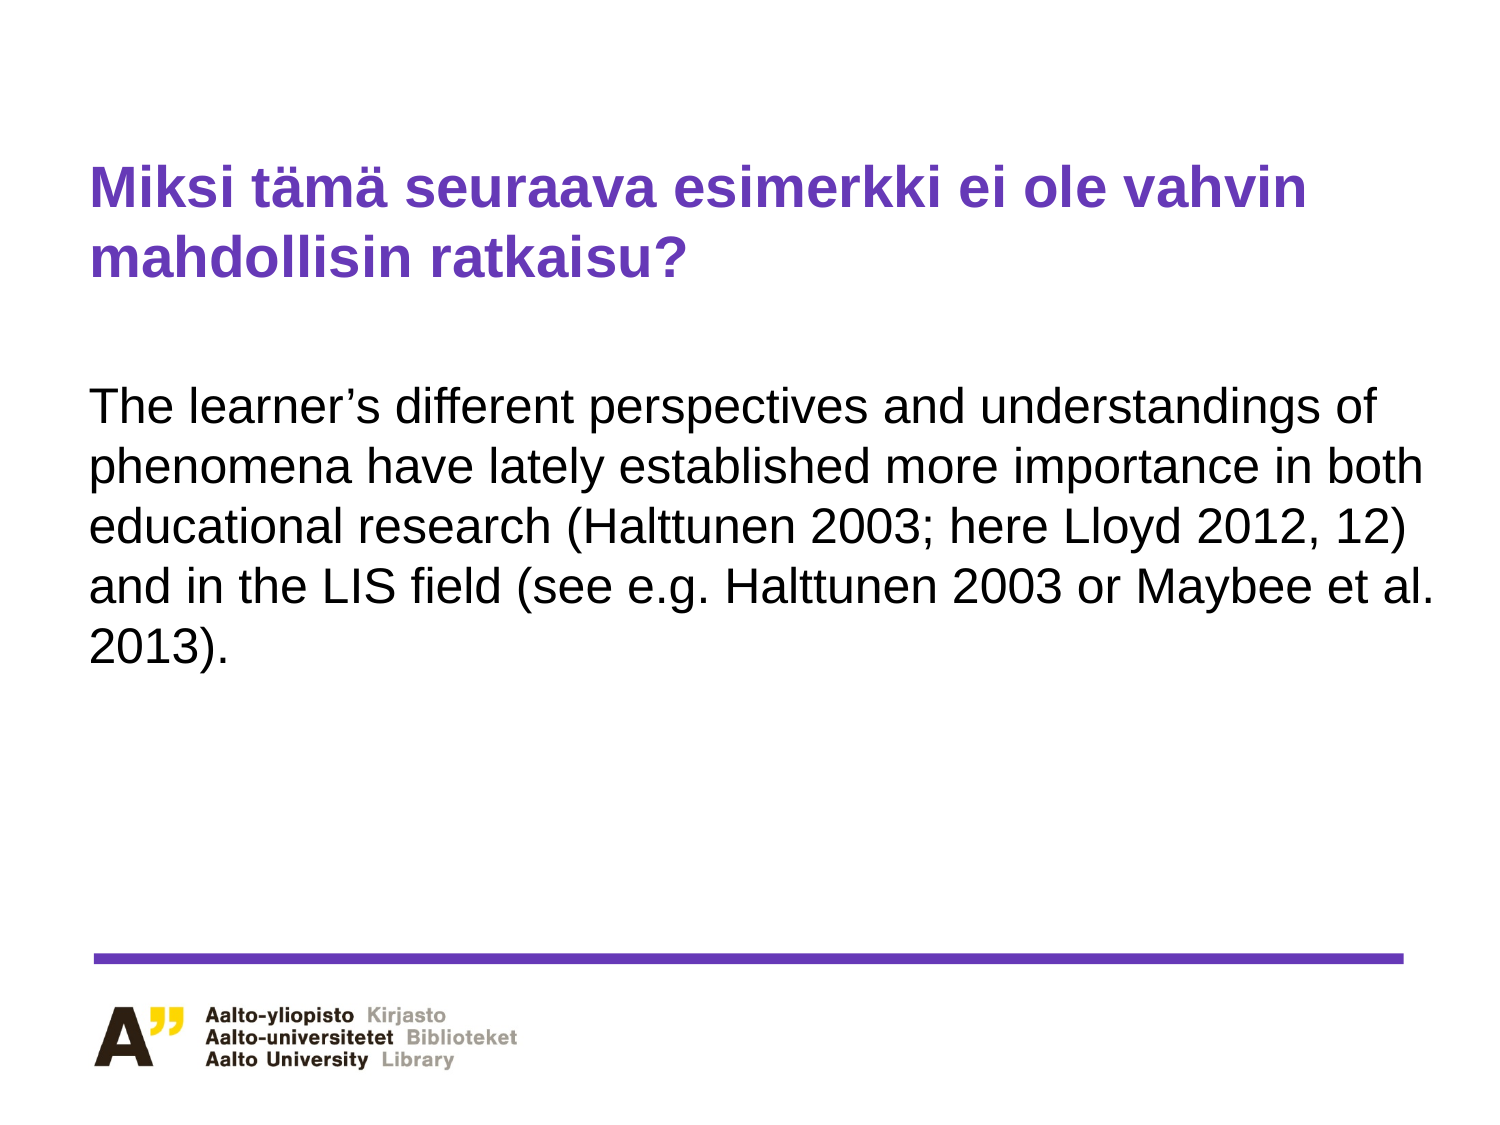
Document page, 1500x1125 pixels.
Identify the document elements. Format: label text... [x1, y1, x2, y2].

list The learner’s different perspectives and understandings of phenomena have lately established more importance in both educational research (Halttunen 2003; here Lloyd 2012, 12) and in the LIS field (see e.g. Halttunen 2003 or Maybee et al. 2013). [88, 373, 1471, 882]
title Miksi tämä seuraava esimerkki ei ole vahvin mahdollisin ratkaisu? [89, 148, 1400, 254]
picture [0, 976, 657, 1125]
